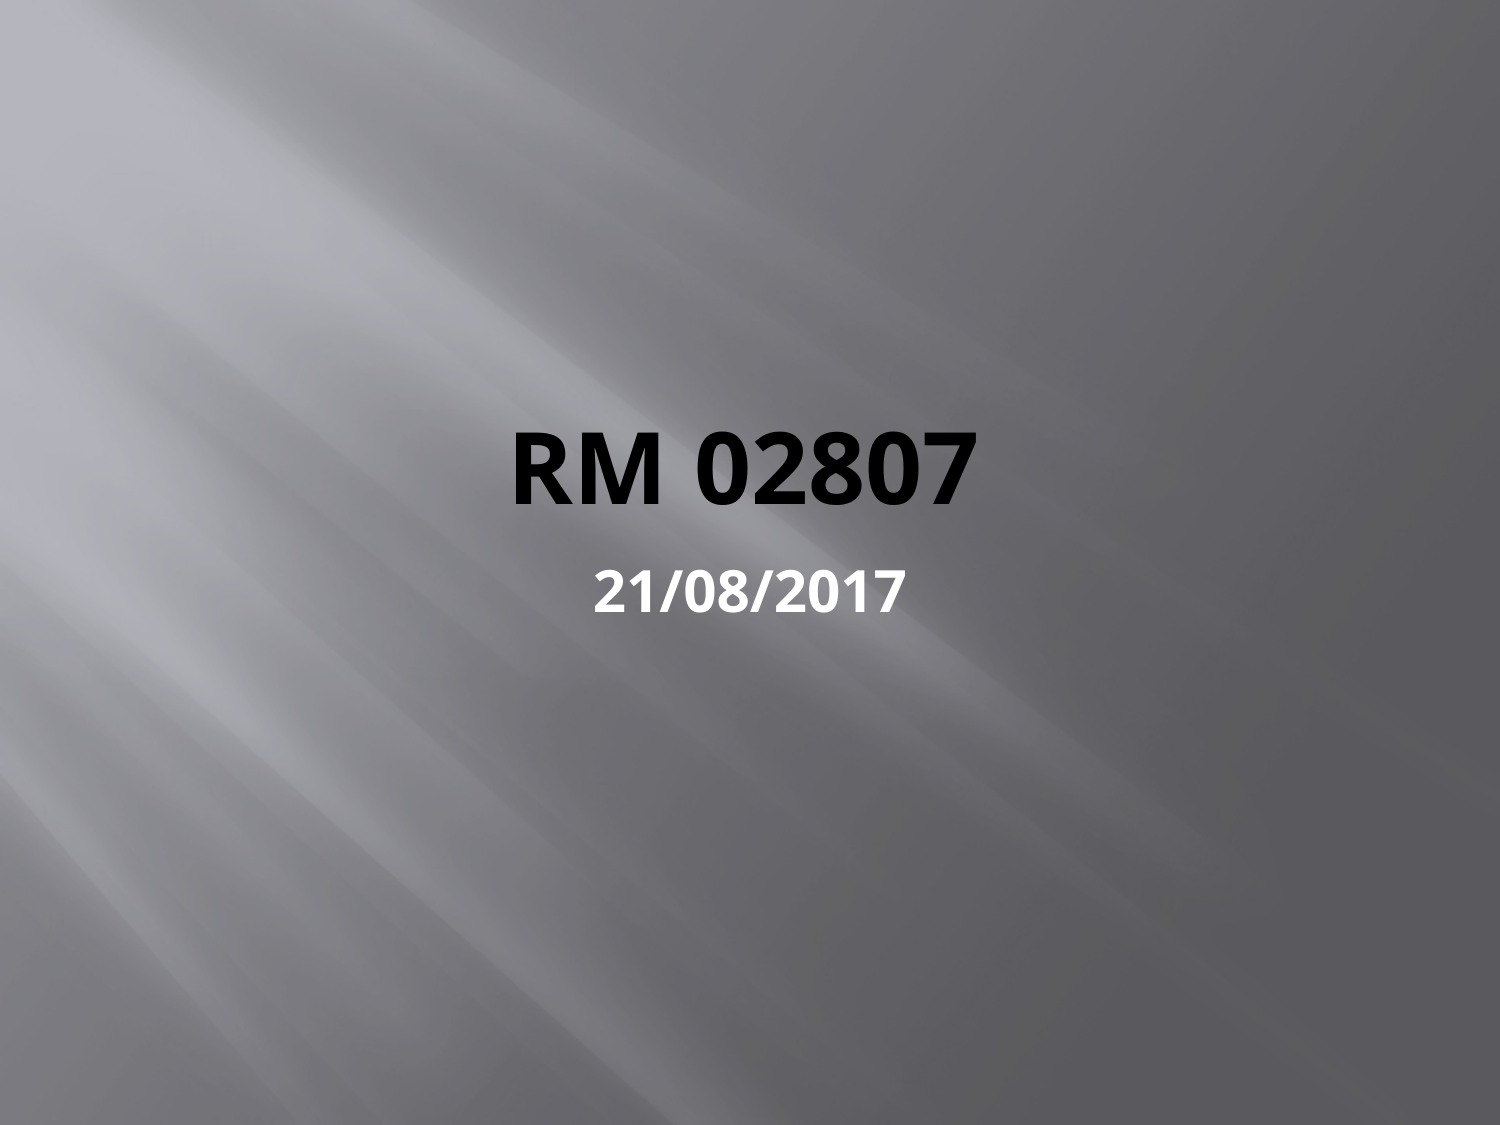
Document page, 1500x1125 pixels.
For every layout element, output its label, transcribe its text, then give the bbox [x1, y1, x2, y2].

subtitle 21/08/2017 [225, 546, 1275, 834]
title RM 02807 [69, 224, 1420, 525]
